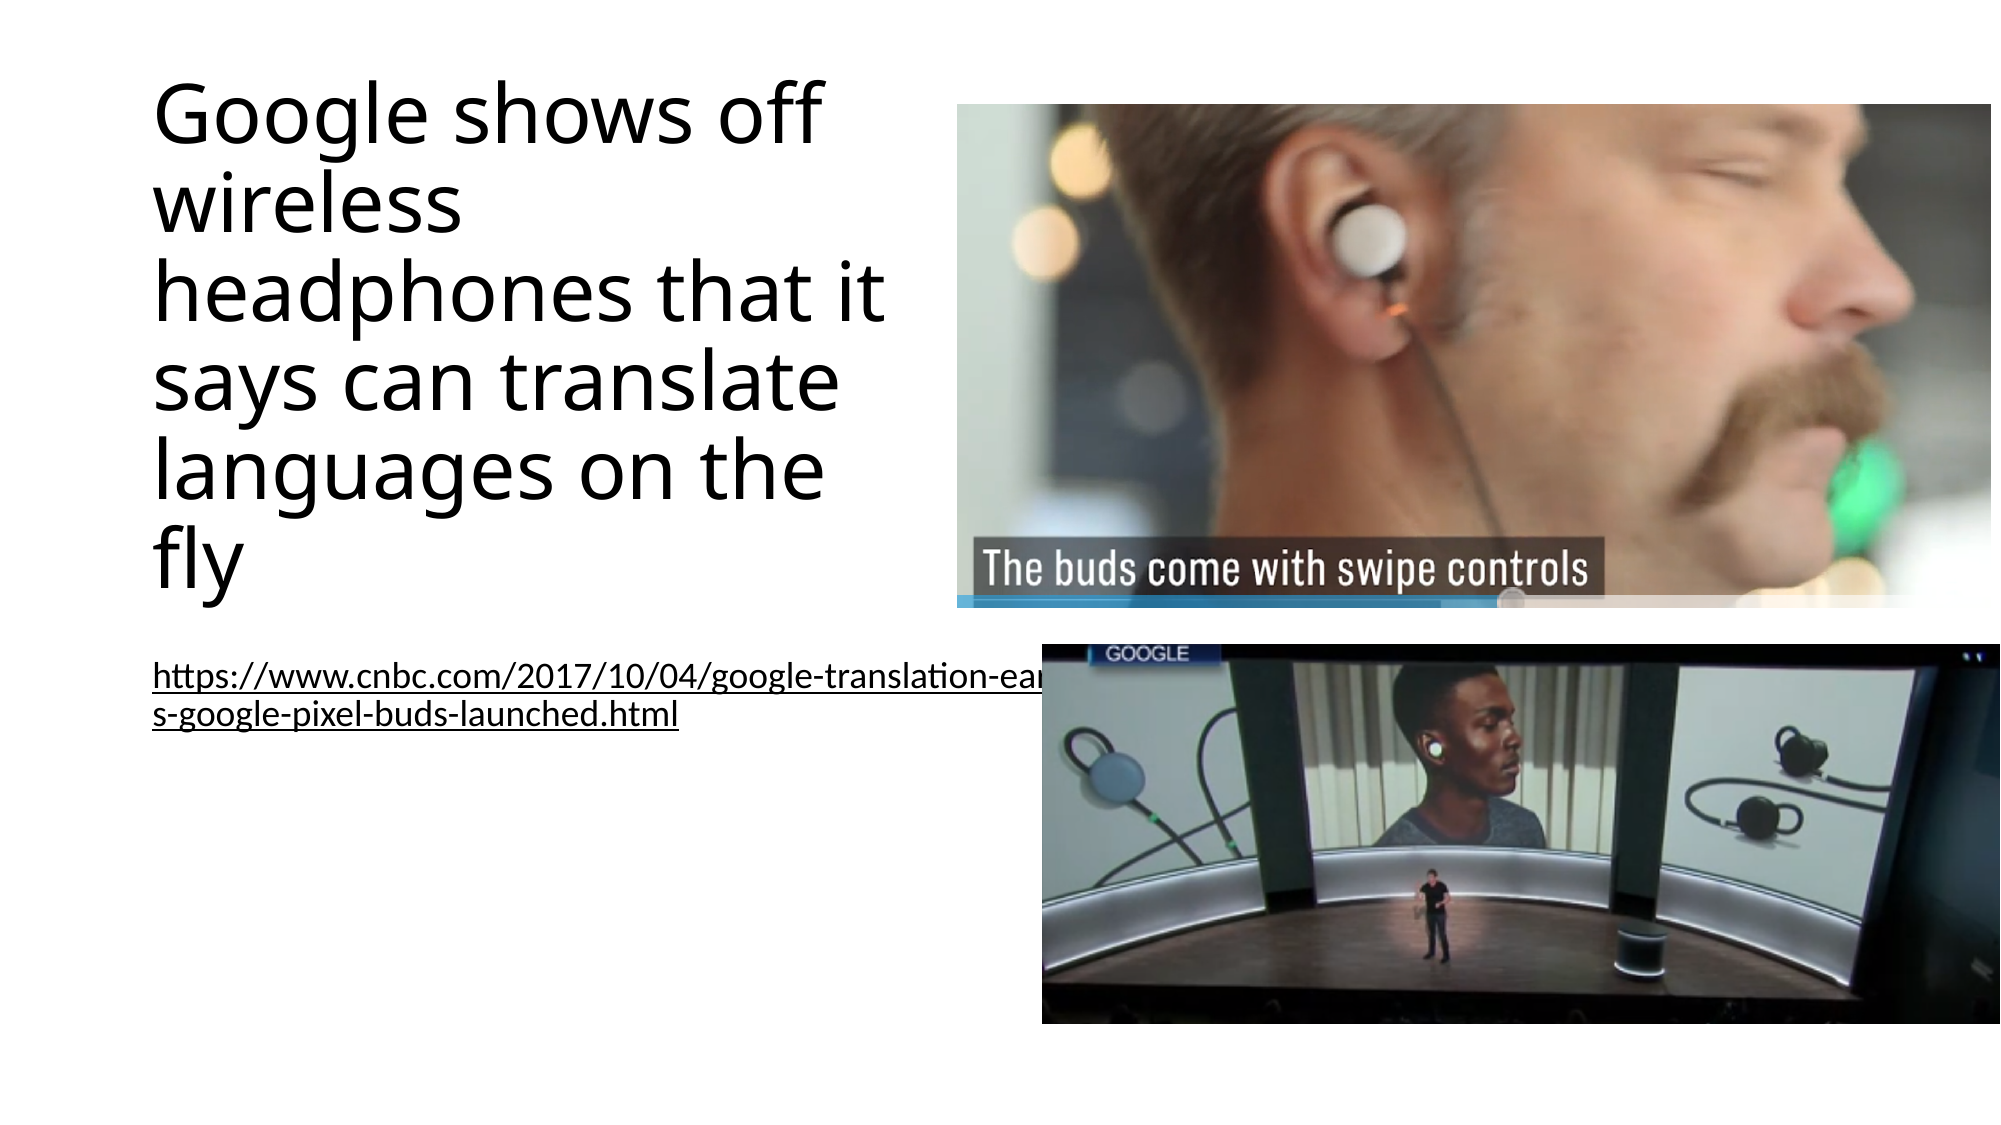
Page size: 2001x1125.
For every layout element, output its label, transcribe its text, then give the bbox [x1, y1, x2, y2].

picture [1042, 644, 2000, 1024]
text_box https://www.cnbc.com/2017/10/04/google-translation-earbuds-google-pixel-buds-launched.html [137, 644, 1042, 749]
title Google shows off wireless headphones that it says can translate languages on the fly [137, 59, 941, 644]
picture [957, 100, 1991, 609]
